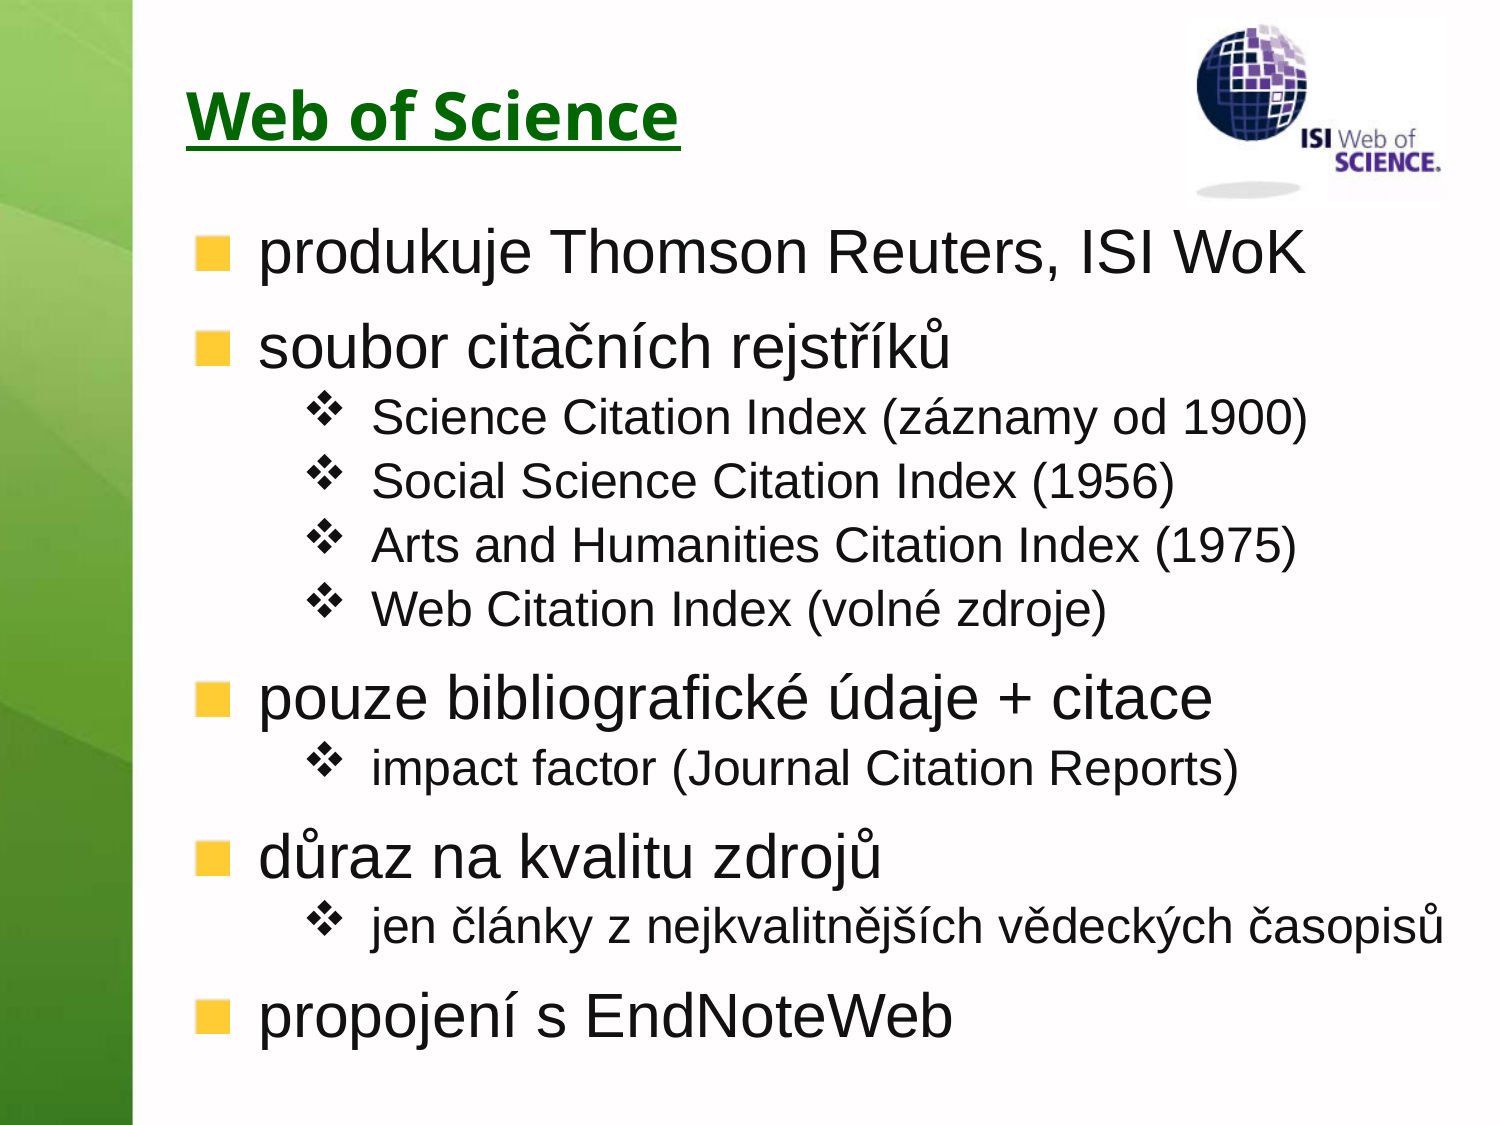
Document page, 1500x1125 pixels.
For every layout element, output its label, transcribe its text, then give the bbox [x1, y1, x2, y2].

list produkuje Thomson Reuters, ISI WoK soubor citačních rejstříků Science Citation Index (záznamy od 1900) Social Science Citation Index (1956) Arts and Humanities Citation Index (1975) Web Citation Index (volné zdroje) pouze bibliografické údaje + citace impact factor (Journal Citation Reports) důraz na kvalitu zdrojů jen články z nejkvalitnějších vědeckých časopisů propojení s EndNoteWeb [171, 196, 1483, 1094]
title Web of Science [171, 77, 1181, 161]
picture [0, 0, 1500, 1125]
